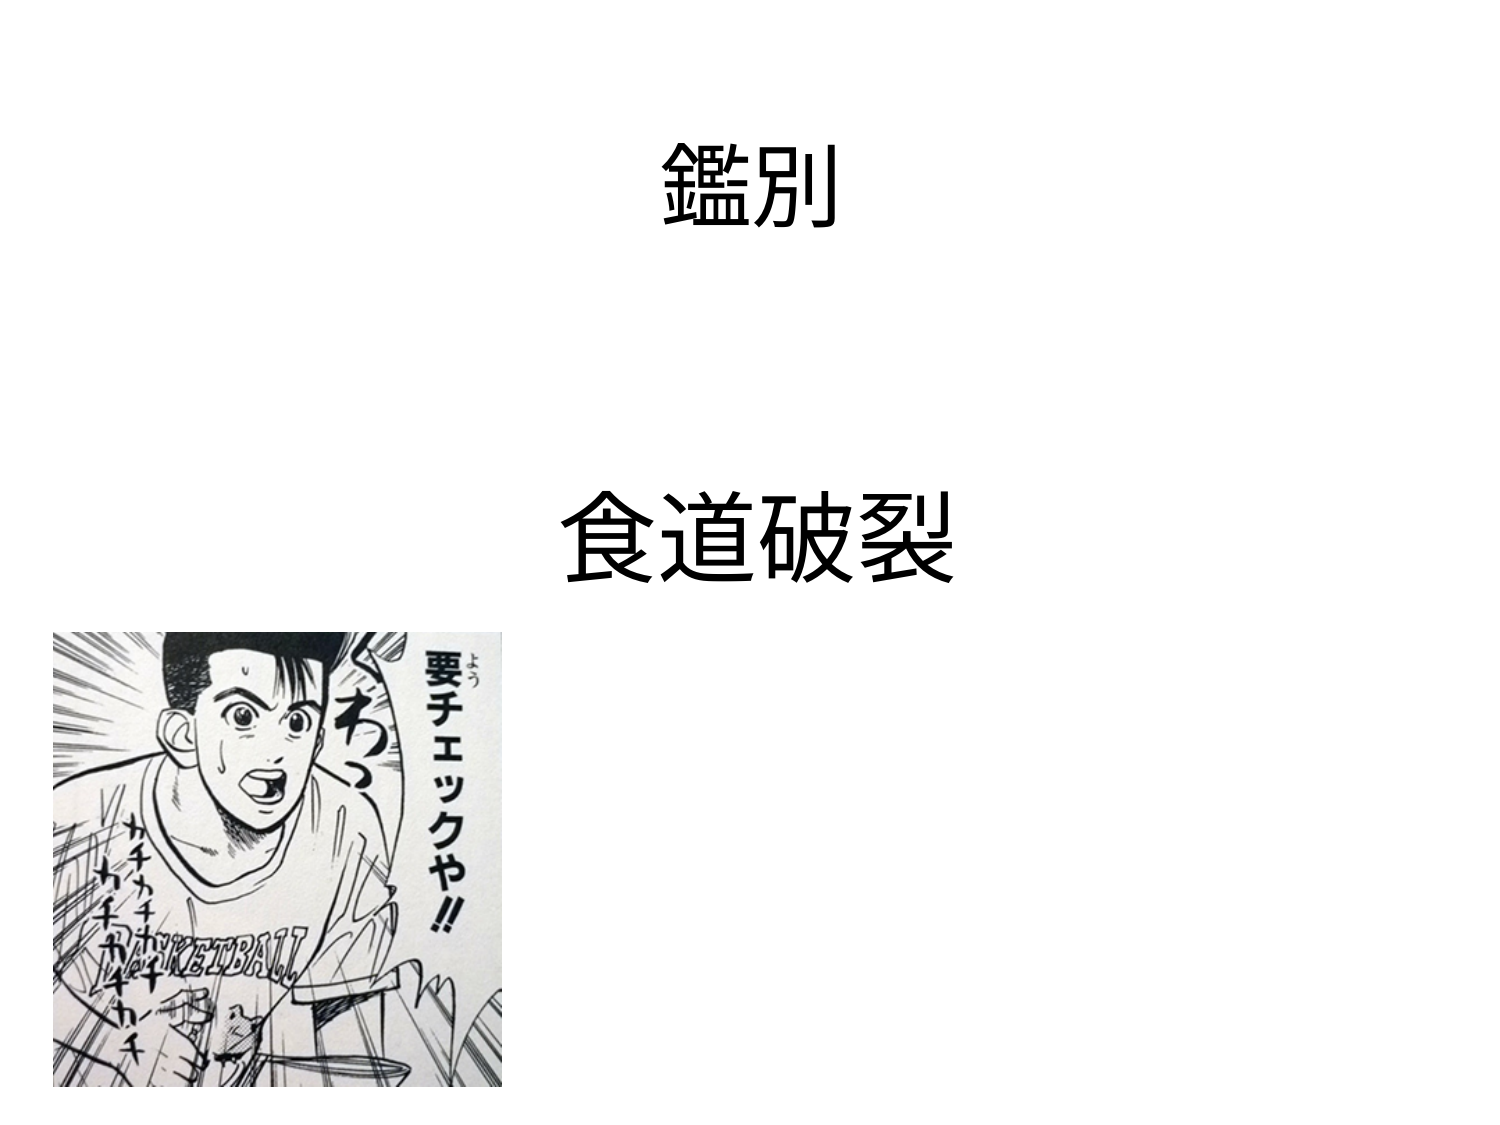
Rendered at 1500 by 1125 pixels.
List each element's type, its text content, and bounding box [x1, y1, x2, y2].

list 食道破裂 [501, 468, 1013, 631]
title 鑑別 [76, 90, 1427, 278]
picture [52, 632, 503, 1087]
